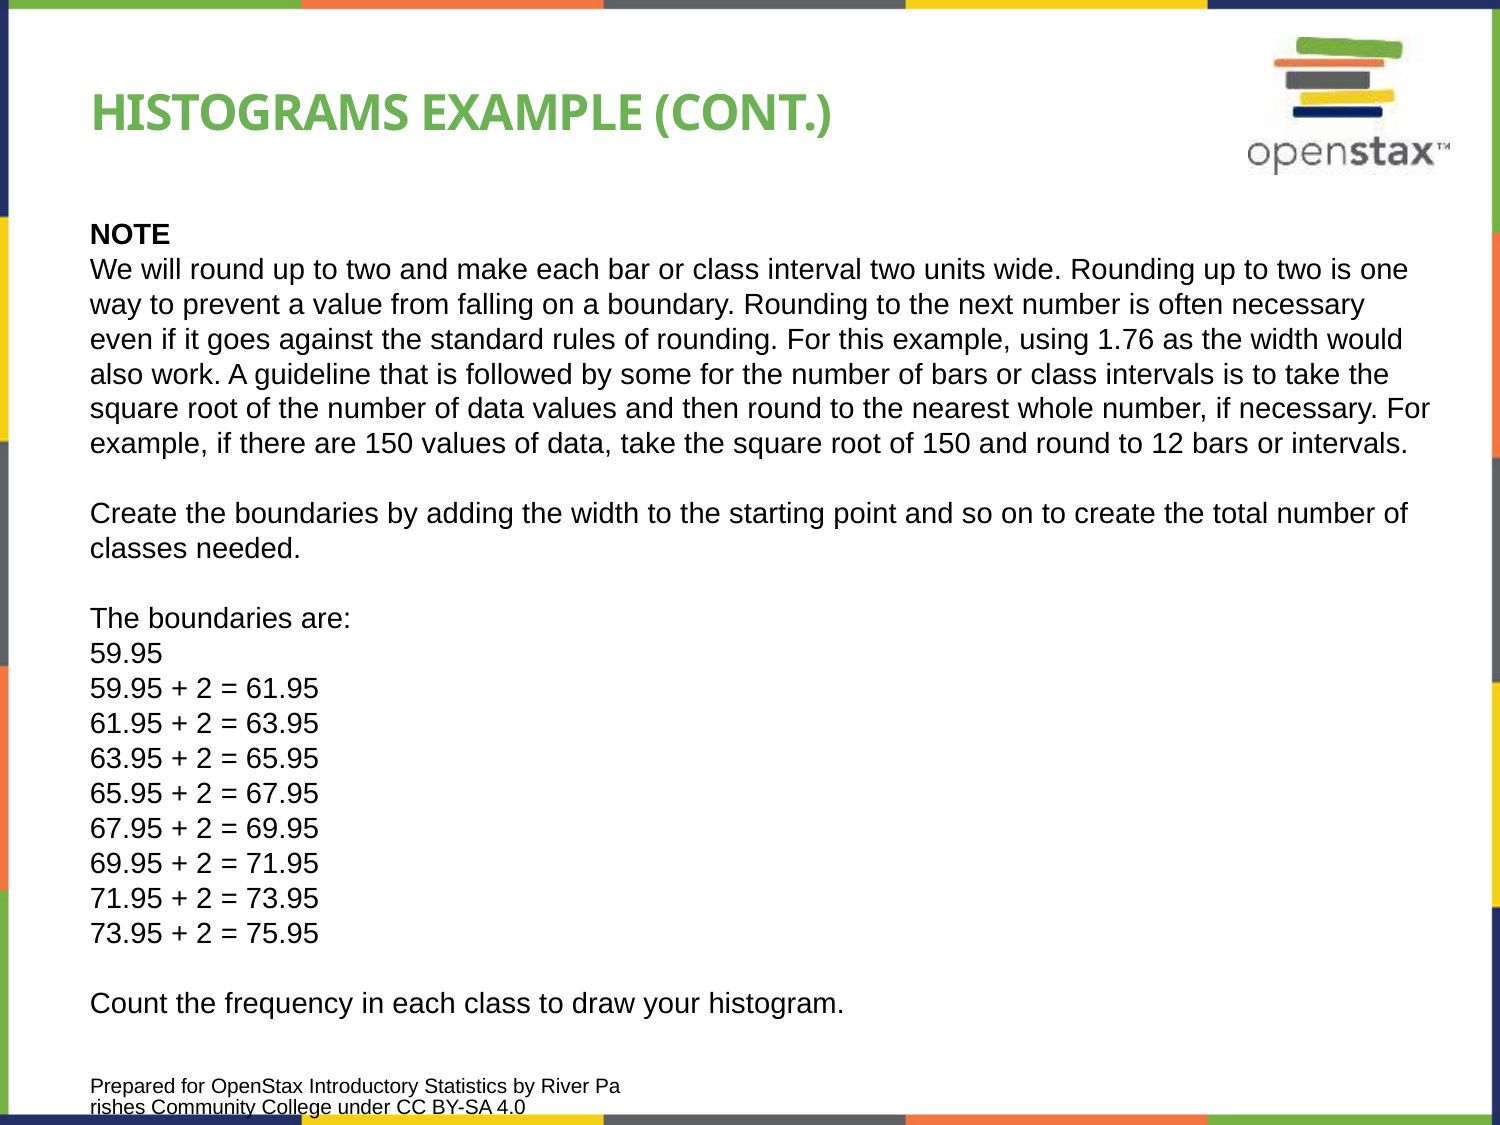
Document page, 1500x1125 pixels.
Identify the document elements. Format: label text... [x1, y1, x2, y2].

footer Prepared for OpenStax Introductory Statistics by River Parishes Community College under CC BY-SA 4.0 [75, 1065, 638, 1112]
text_box NOTE We will round up to two and make each bar or class interval two units wide. Rounding up to two is one way to prevent a value from falling on a boundary. Rounding to the next number is often necessary even if it goes against the standard rules of rounding. For this example, using 1.76 as the width would also work. A guideline that is followed by some for the number of bars or class intervals is to take the square root of the number of data values and then round to the nearest whole number, if necessary. For example, if there are 150 values of data, take the square root of 150 and round to 12 bars or intervals. Create the boundaries by adding the width to the starting point and so on to create the total number of classes needed. The boundaries are: 59.95 59.95 + 2 = 61.95 61.95 + 2 = 63.95 63.95 + 2 = 65.95 65.95 + 2 = 67.95 67.95 + 2 = 69.95 69.95 + 2 = 71.95 71.95 + 2 = 73.95 73.95 + 2 = 75.95 Count the frequency in each class to draw your histogram. [74, 207, 1450, 1027]
picture [0, 0, 1500, 1125]
title Histograms example (cont.) [75, 39, 1246, 148]
